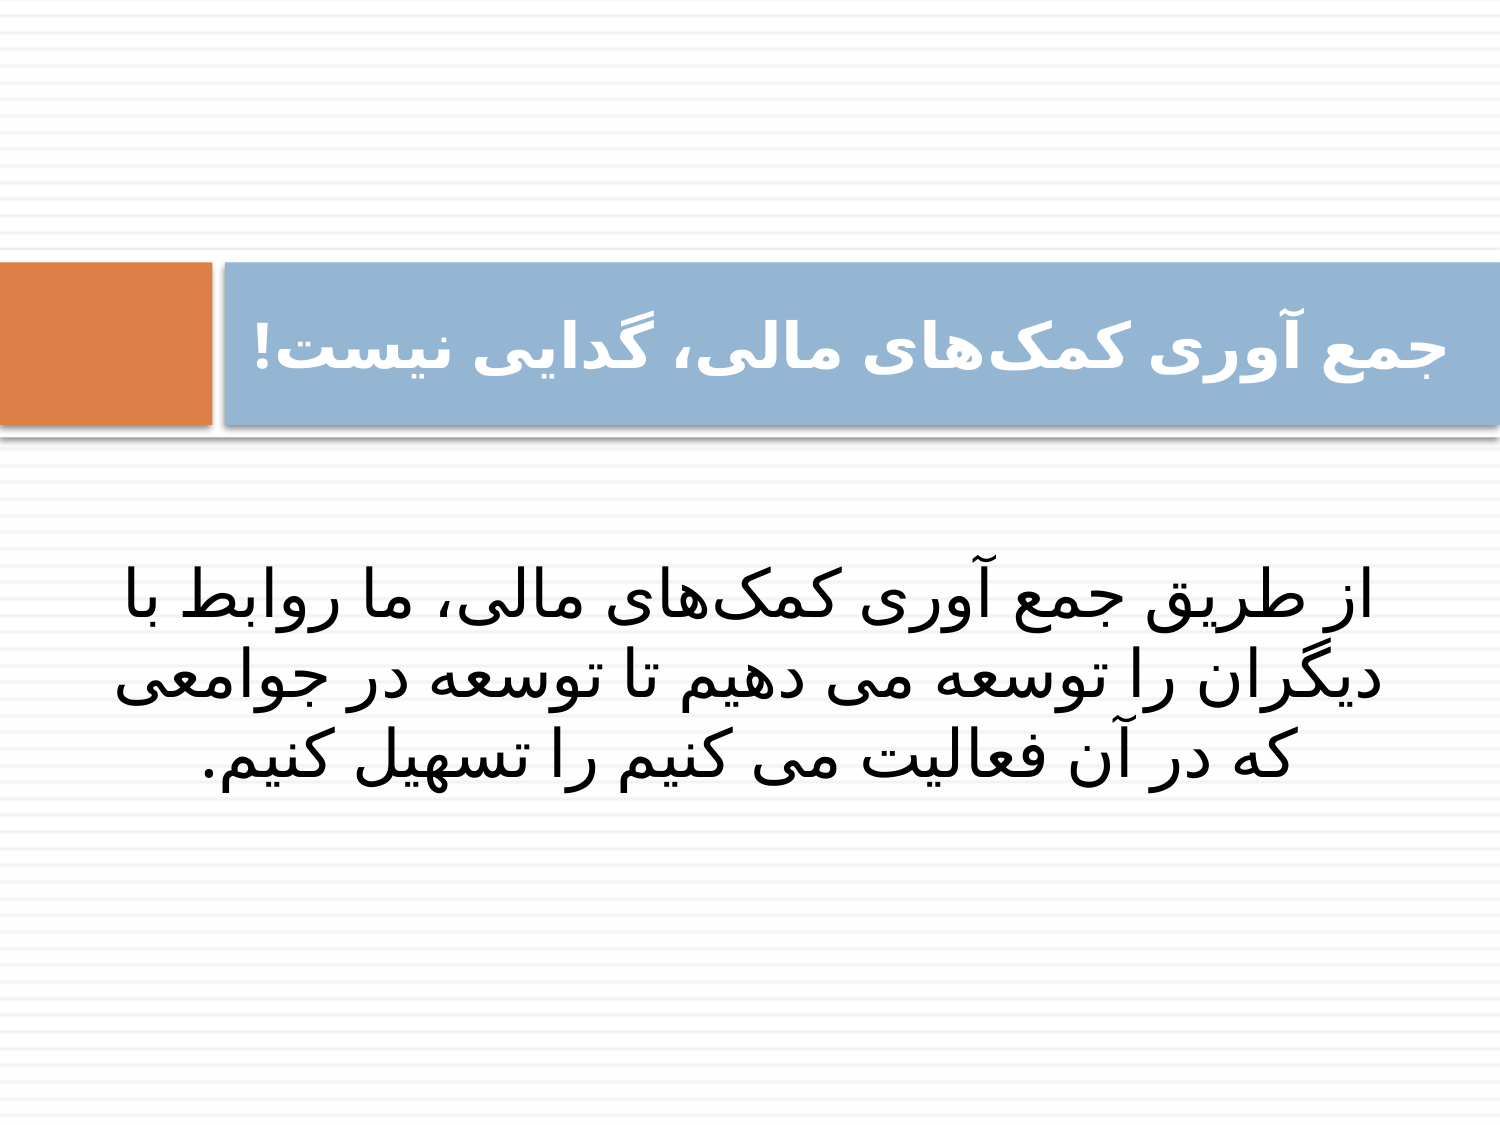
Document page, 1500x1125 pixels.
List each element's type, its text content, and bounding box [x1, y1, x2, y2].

title جمع ‌آوری کمک‌های مالی، گدایی نیست! [225, 262, 1475, 425]
list از طریق جمع‌ آوری کمک‌های مالی، ما روابط با دیگران را توسعه می ‌دهیم تا توسعه در جوامعی که در آن فعالیت می ‌کنیم را تسهیل کنیم. [68, 543, 1432, 857]
